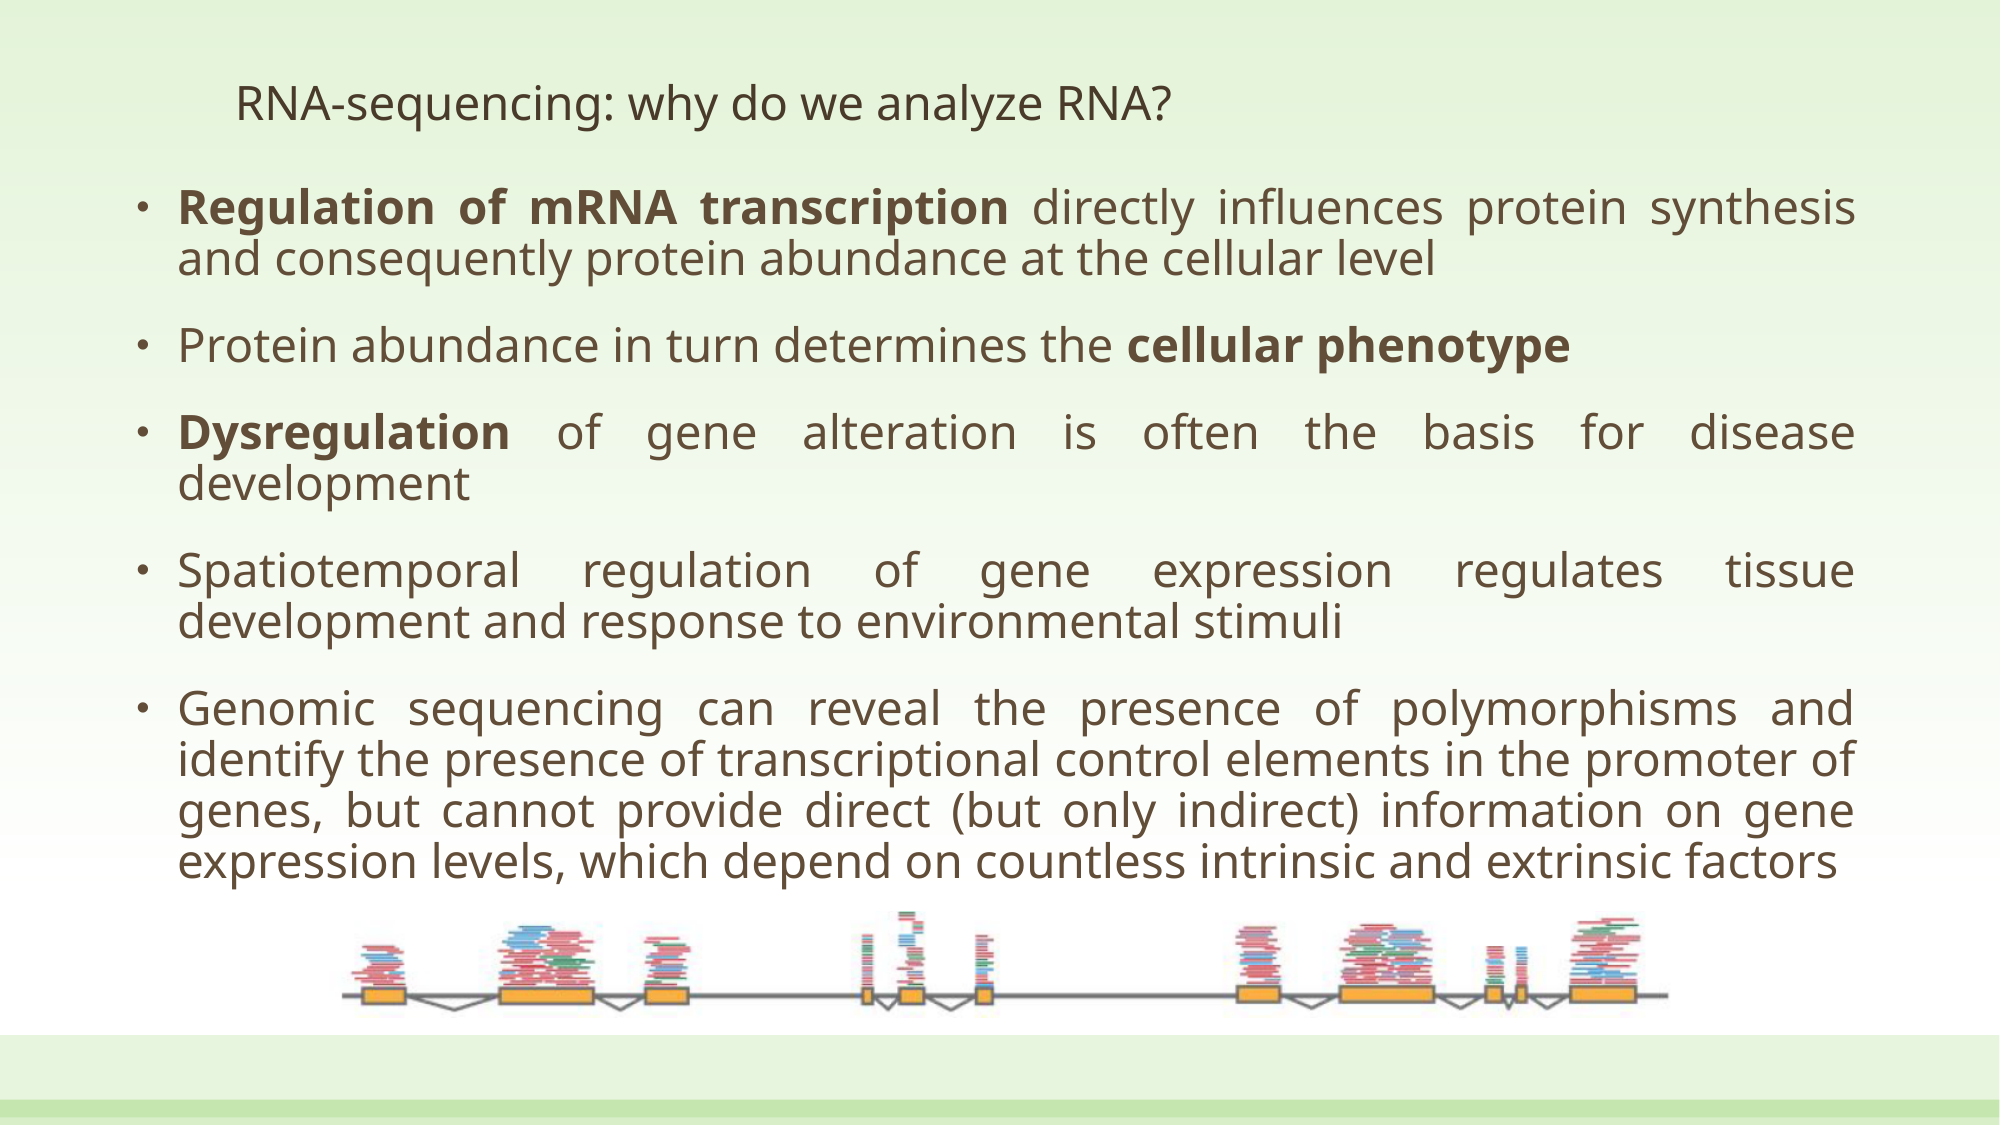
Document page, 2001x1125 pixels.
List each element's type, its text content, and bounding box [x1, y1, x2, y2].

title RNA-sequencing: why do we analyze RNA? [219, 71, 1780, 139]
picture [322, 911, 1678, 1018]
list Regulation of mRNA transcription directly influences protein synthesis and consequently protein abundance at the cellular level Protein abundance in turn determines the cellular phenotype Dysregulation of gene alteration is often the basis for disease development Spatiotemporal regulation of gene expression regulates tissue development and response to environmental stimuli Genomic sequencing can reveal the presence of polymorphisms and identify the presence of transcriptional control elements in the promoter of genes, but cannot provide direct (but only indirect) information on gene expression levels, which depend on countless intrinsic and extrinsic factors [116, 175, 1873, 912]
